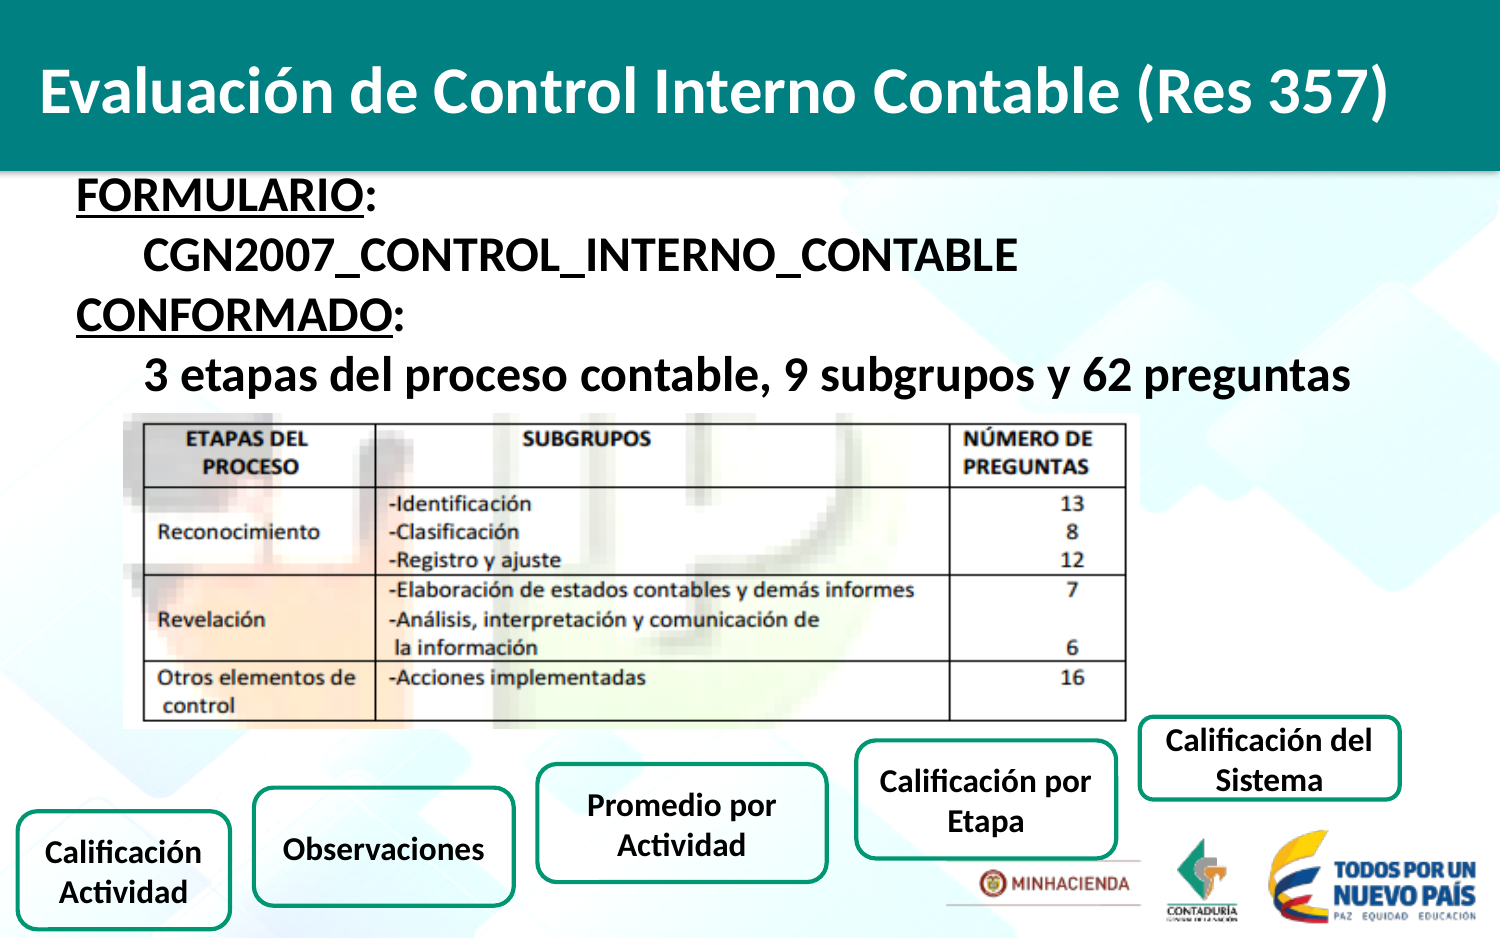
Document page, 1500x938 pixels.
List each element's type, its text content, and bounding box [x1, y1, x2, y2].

text_box FORMULARIO: CGN2007_CONTROL_INTERNO_CONTABLE CONFORMADO: 3 etapas del proceso contable, 9 subgrupos y 62 preguntas [0, 149, 1471, 414]
title Evaluación de Control Interno Contable (Res 357) [24, 39, 1459, 149]
text_box Observaciones [251, 785, 516, 908]
picture [937, 821, 1148, 933]
picture [1165, 836, 1239, 931]
picture [1258, 821, 1485, 933]
text_box Calificación por Etapa [854, 738, 1119, 861]
text_box Calificación Actividad [15, 809, 233, 932]
picture [123, 413, 1141, 729]
text_box Calificación del Sistema [1137, 714, 1402, 802]
text_box Promedio por Actividad [535, 761, 829, 885]
